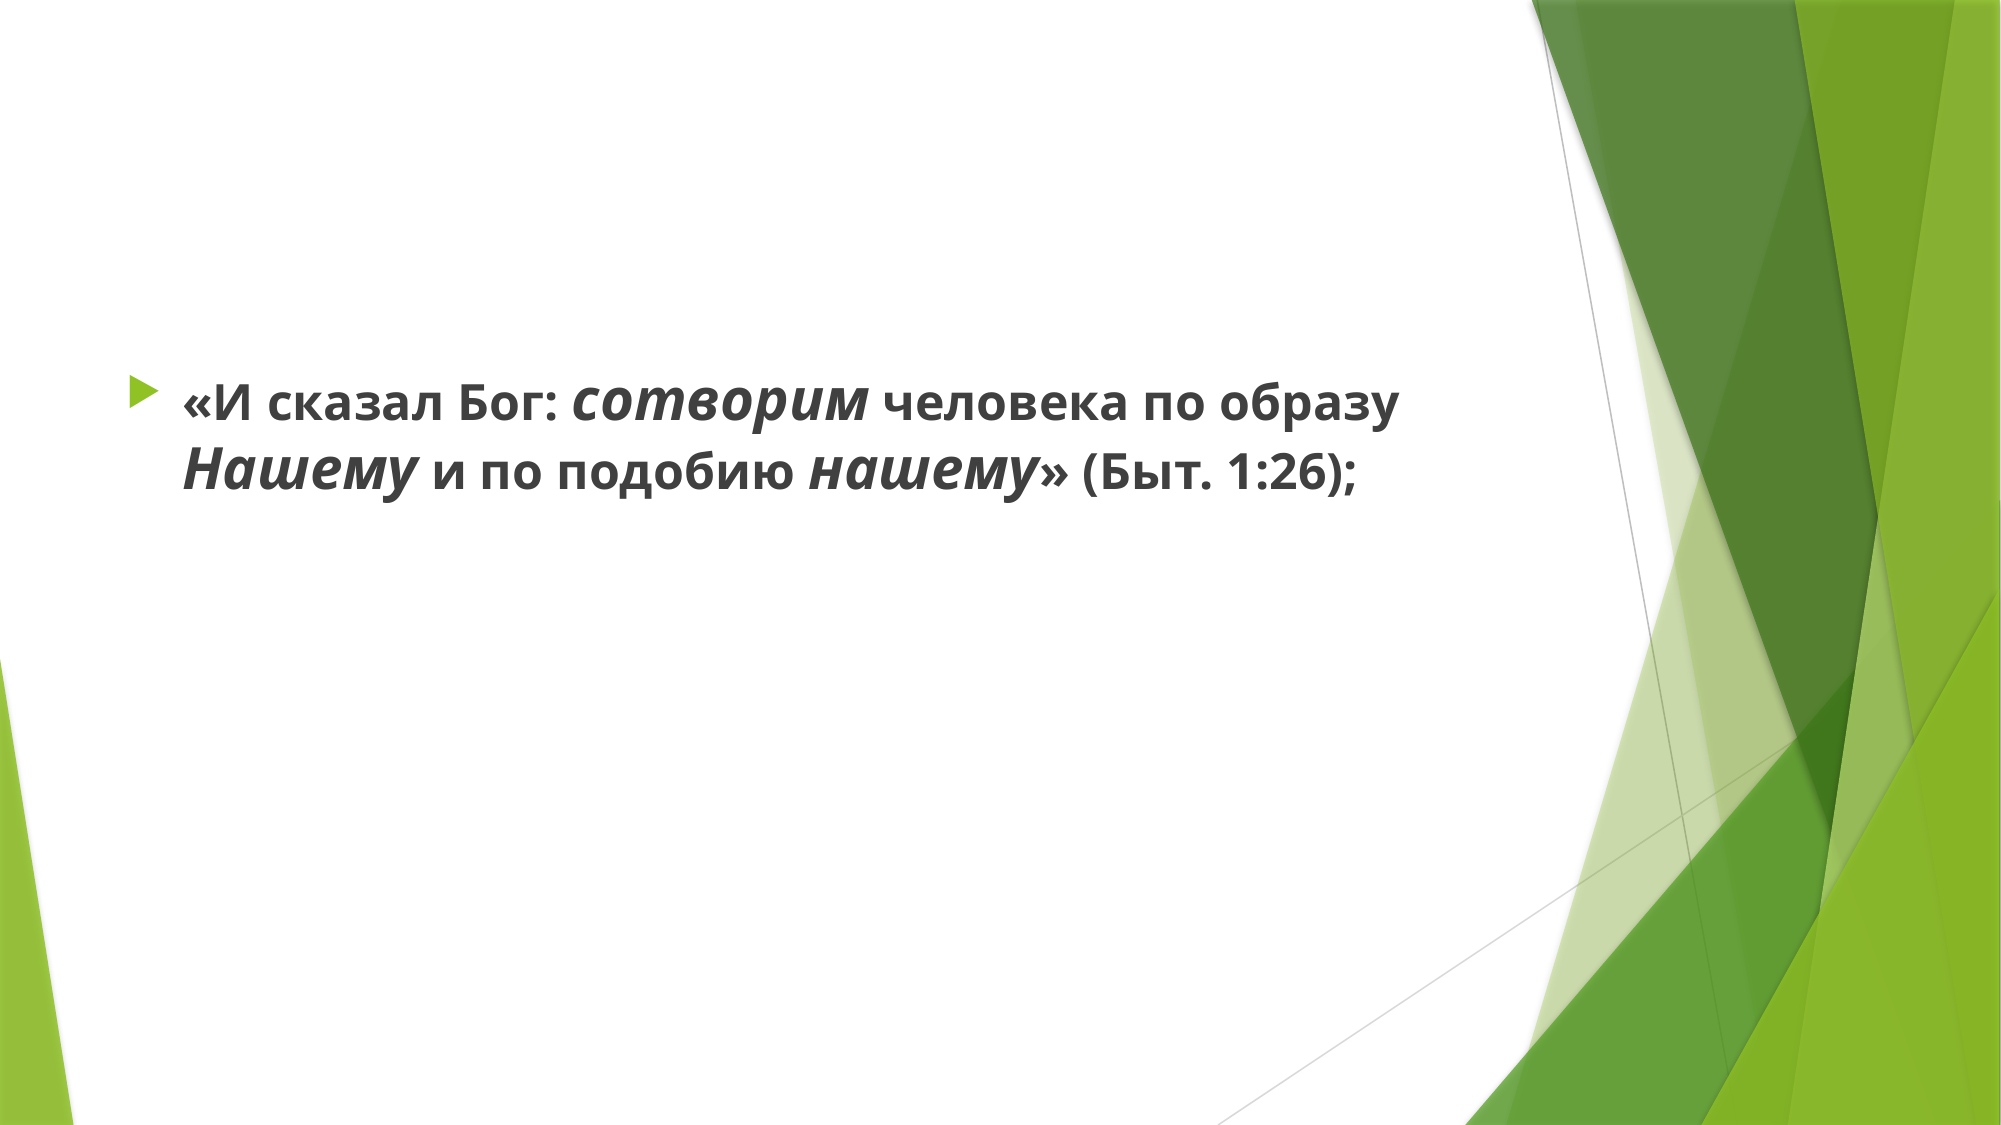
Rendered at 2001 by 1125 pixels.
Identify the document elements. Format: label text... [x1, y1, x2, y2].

list «И сказал Бог: сотворим человека по образу Нашему и по подобию нашему» (Быт. 1:26); [111, 354, 1522, 992]
